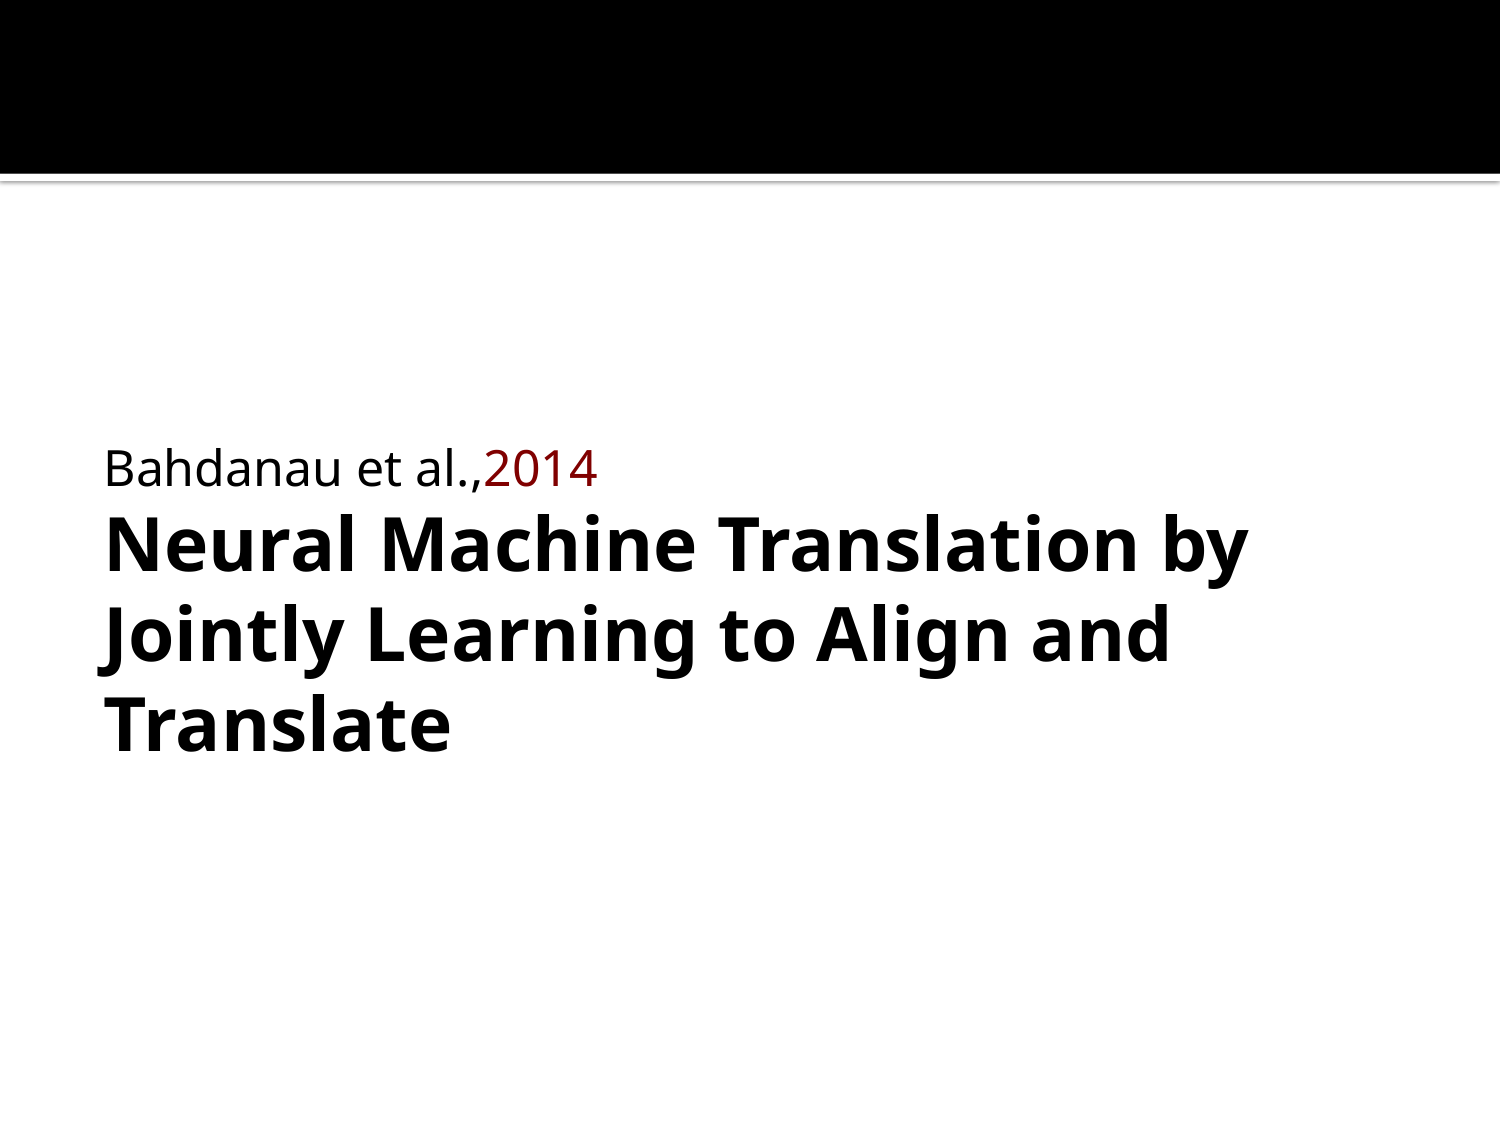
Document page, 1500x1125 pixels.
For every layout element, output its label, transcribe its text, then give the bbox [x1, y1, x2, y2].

list Bahdanau et al.,2014 Neural Machine Translation by Jointly Learning to Align and Translate [75, 181, 1425, 1050]
